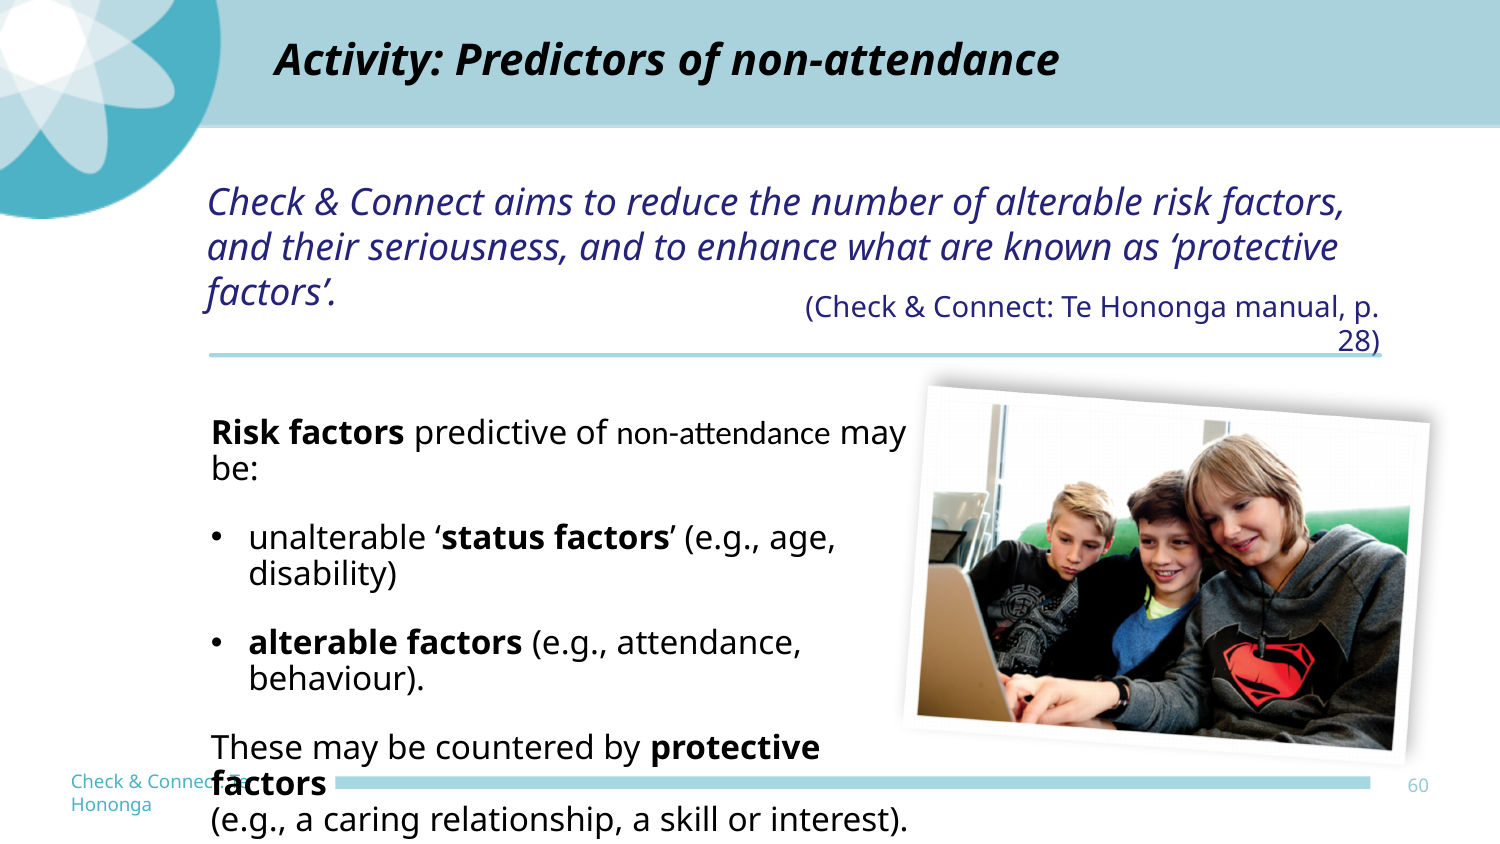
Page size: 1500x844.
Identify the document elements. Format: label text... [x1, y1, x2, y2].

slide_number 60 [1299, 774, 1430, 797]
picture [0, 0, 1500, 219]
text_box Check & Connect aims to reduce the number of alterable risk factors, and their seriousness, and to enhance what are known as ‘protective factors’. [206, 177, 1414, 313]
picture [903, 386, 1429, 765]
text_box (Check & Connect: Te Hononga manual, p. 28) [767, 287, 1380, 353]
text_box Risk factors predictive of non-attendance may be: unalterable ‘status factors’ (e.g., age, disability) alterable factors (e.g., attendance, behaviour). These may be countered by protective factors (e.g., a caring relationship, a skill or interest). [210, 415, 923, 839]
text_box Activity: Predictors of non-attendance [274, 37, 1402, 85]
